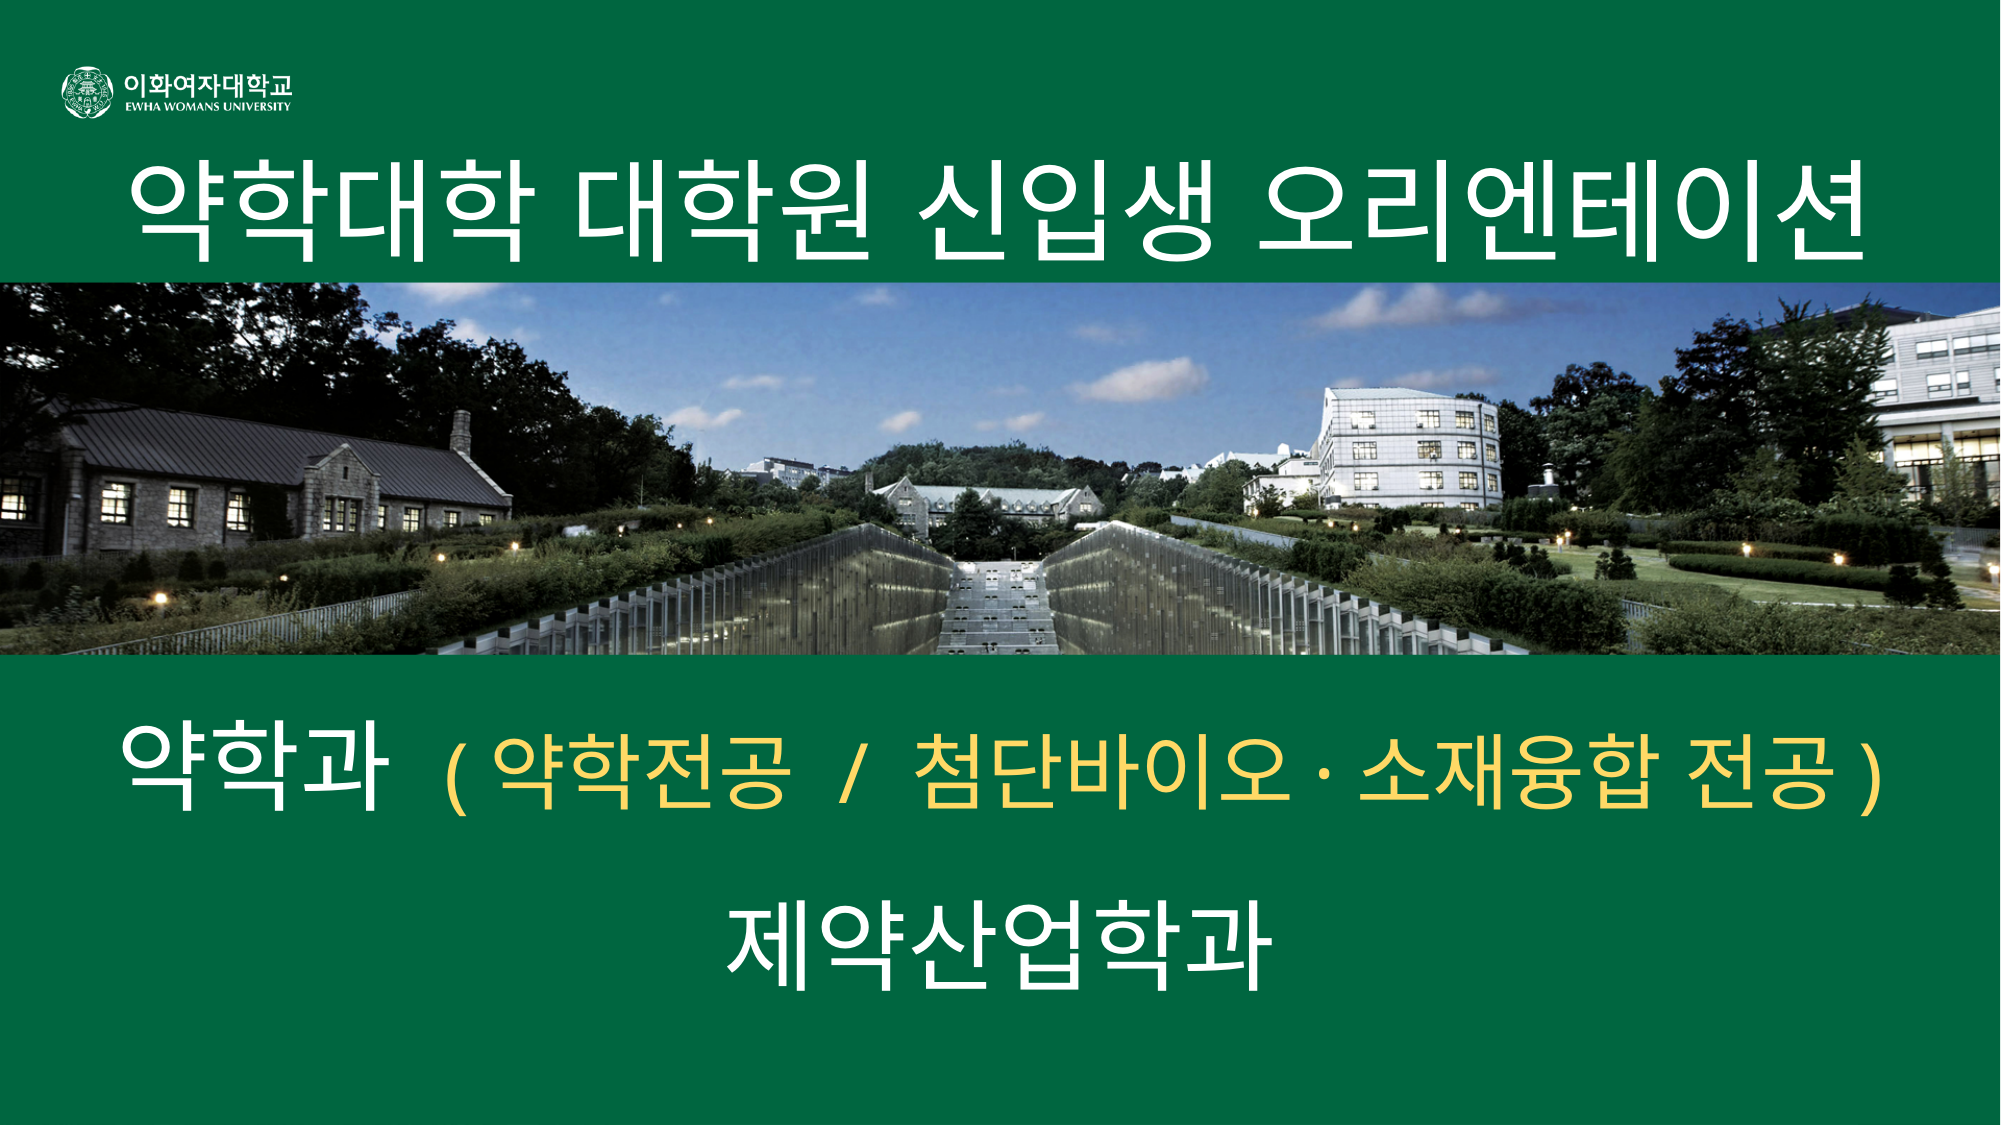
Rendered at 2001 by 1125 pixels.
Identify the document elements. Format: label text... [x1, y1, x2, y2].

title 약학대학 대학원 신입생 오리엔테이션 약학과 (약학전공 / 첨단바이오·소재융합 전공) 제약산업학과 [0, 48, 2000, 1012]
picture [0, 0, 2001, 1125]
